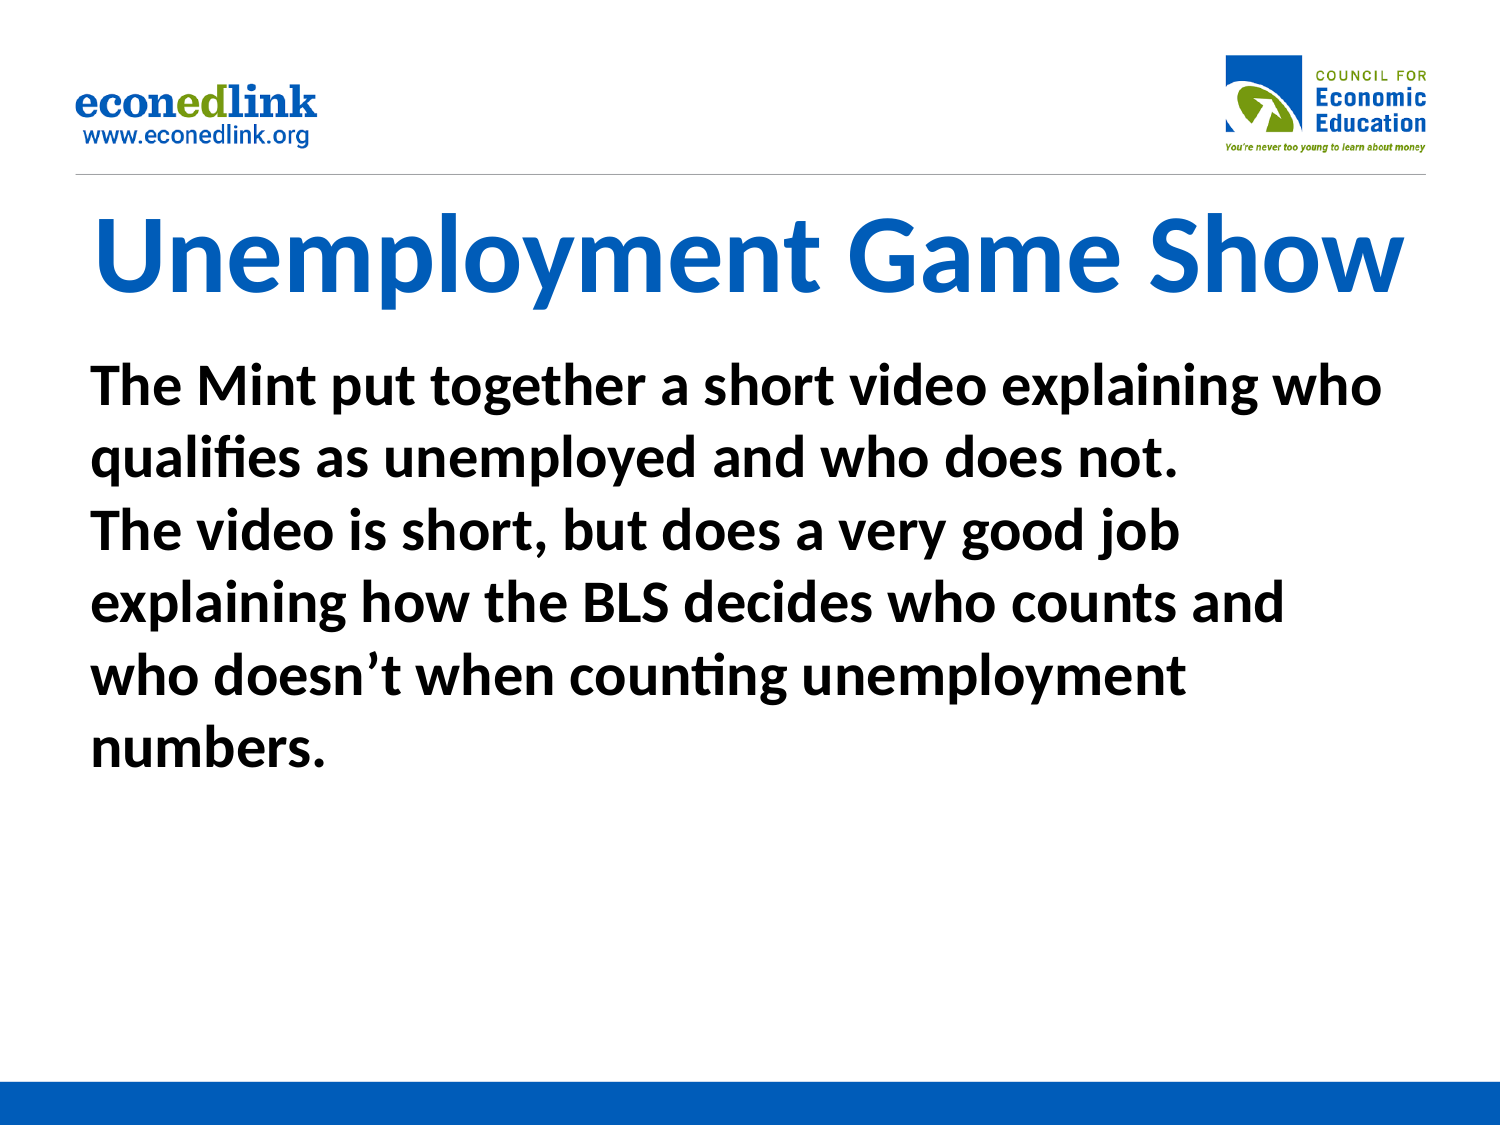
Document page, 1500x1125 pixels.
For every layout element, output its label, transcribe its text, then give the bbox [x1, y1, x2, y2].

list The Mint put together a short video explaining who qualifies as unemployed and who does not. The video is short, but does a very good job explaining how the BLS decides who counts and who doesn’t when counting unemployment numbers. [75, 337, 1425, 1010]
picture [0, 0, 1500, 1125]
title Unemployment Game Show [75, 149, 1425, 337]
